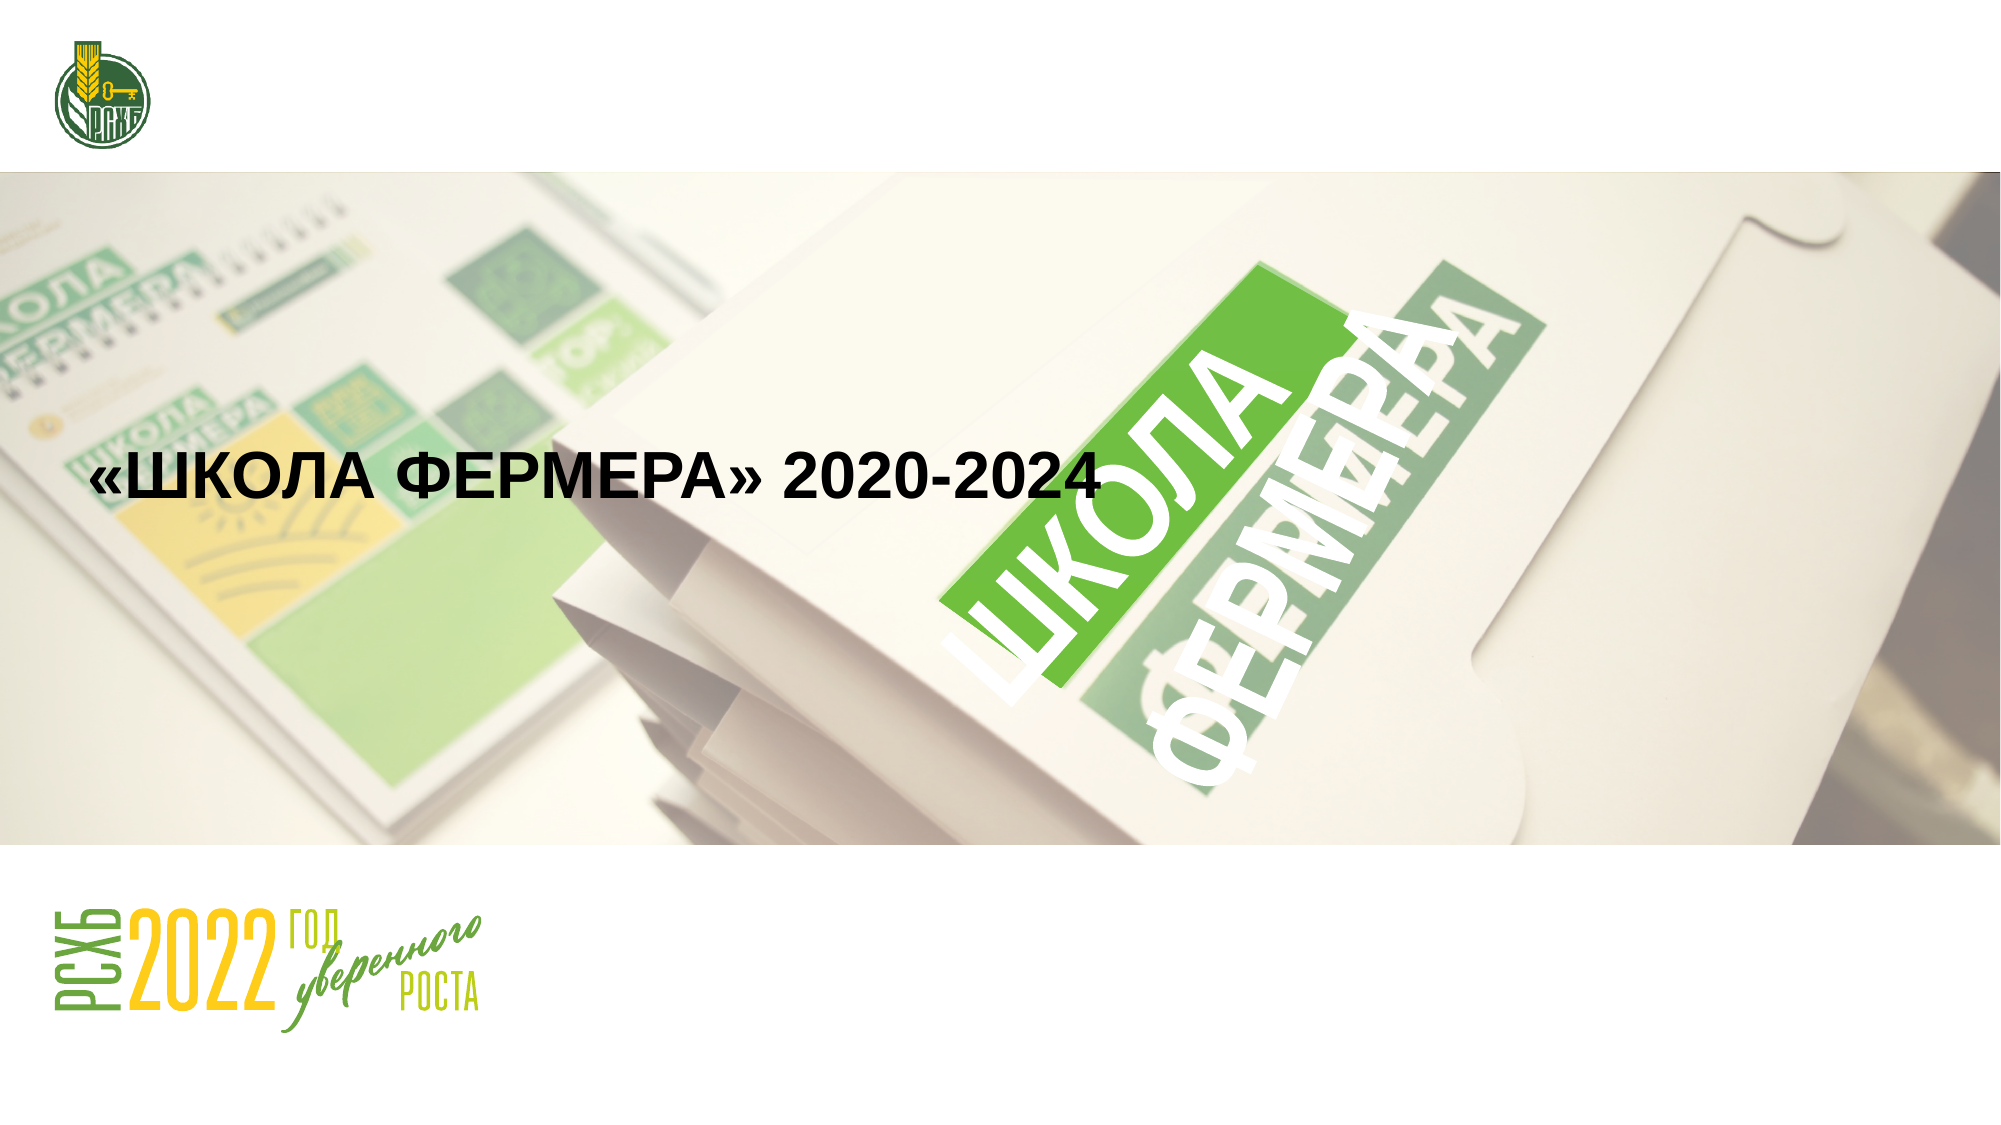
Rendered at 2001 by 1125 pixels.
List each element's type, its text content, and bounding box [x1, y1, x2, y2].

text_box [1145, 263, 1369, 476]
text_box [0, 172, 2000, 849]
picture [54, 41, 156, 149]
text_box «ШКОЛА ФЕРМЕРА» 2020-2024 [55, 382, 1243, 571]
text_box [937, 571, 1162, 690]
